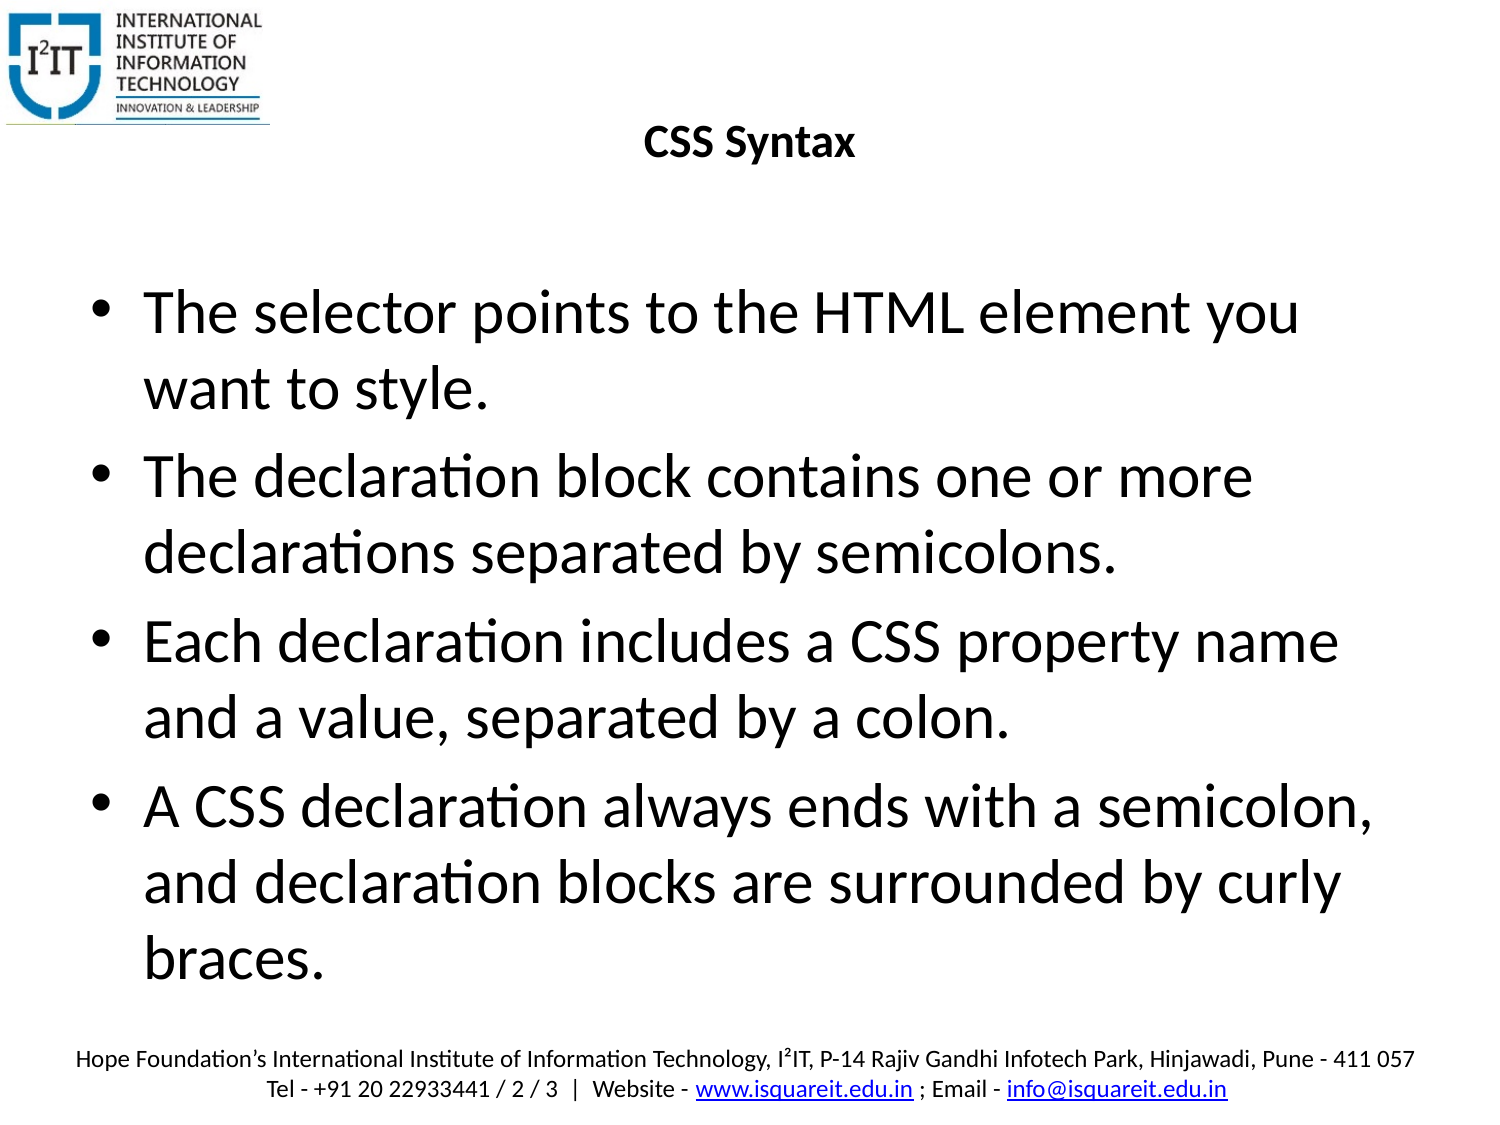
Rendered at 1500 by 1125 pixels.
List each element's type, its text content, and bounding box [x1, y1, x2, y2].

title CSS Syntax [75, 45, 1425, 233]
footer Hope Foundation’s International Institute of Information Technology, I²IT, P-14 Rajiv Gandhi Infotech Park, Hinjawadi, Pune - 411 057 Tel - +91 20 22933441 / 2 / 3 | Website - www.isquareit.edu.in ; Email - info@isquareit.edu.in [35, 1042, 1465, 1103]
list The selector points to the HTML element you want to style. The declaration block contains one or more declarations separated by semicolons. Each declaration includes a CSS property name and a value, separated by a colon. A CSS declaration always ends with a semicolon, and declaration blocks are surrounded by curly braces. [75, 262, 1425, 1005]
picture [0, 0, 270, 126]
